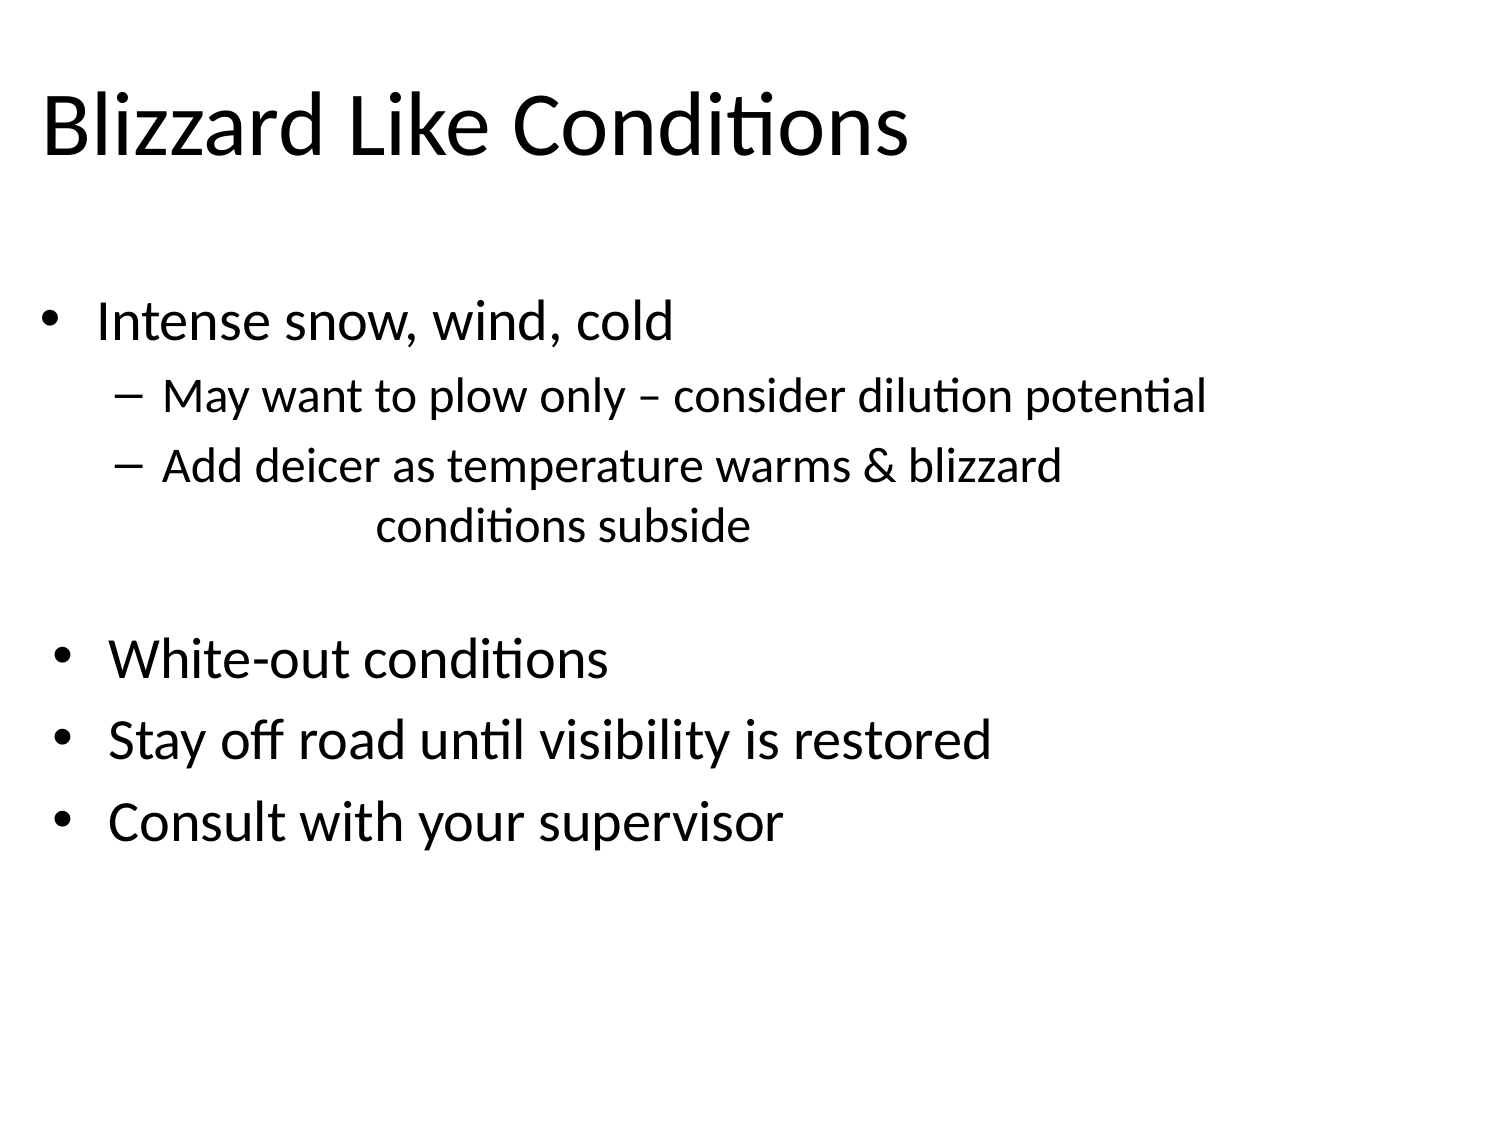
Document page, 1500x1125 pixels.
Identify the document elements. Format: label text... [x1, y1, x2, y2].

text_box White-out conditions Stay off road until visibility is restored Consult with your supervisor [37, 612, 1388, 913]
list Intense snow, wind, cold May want to plow only – consider dilution potential Add deicer as temperature warms & blizzard conditions subside [24, 275, 1375, 1100]
title Blizzard Like Conditions [26, 24, 1377, 213]
